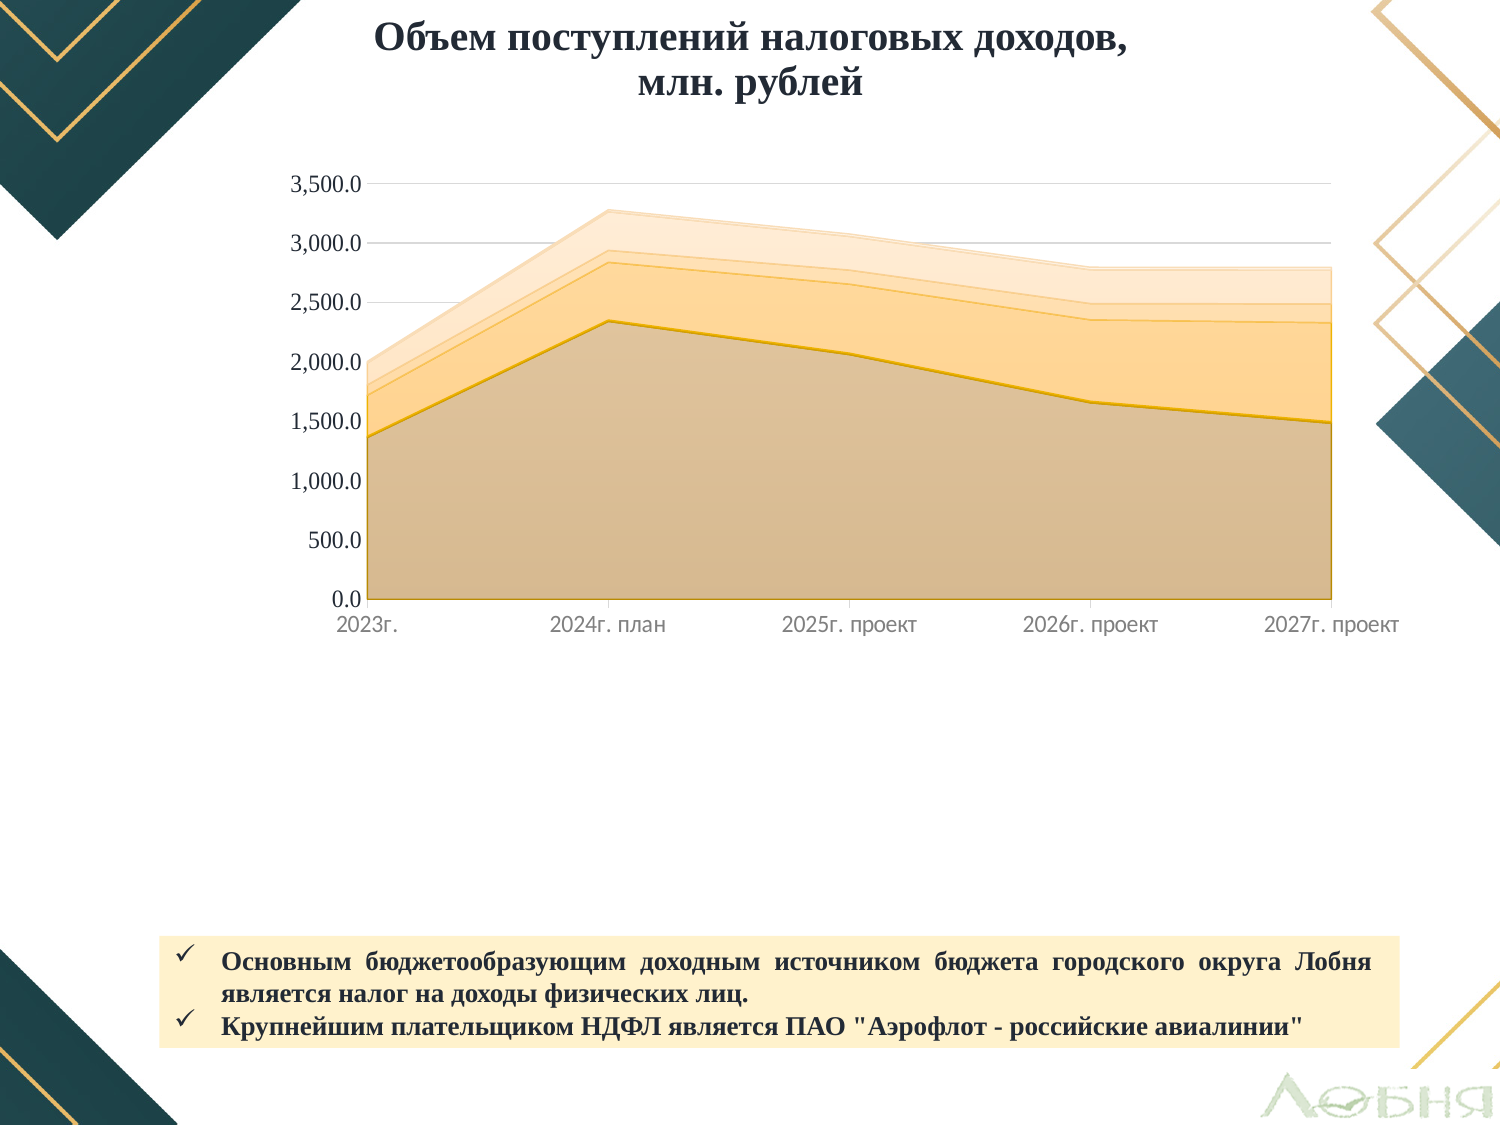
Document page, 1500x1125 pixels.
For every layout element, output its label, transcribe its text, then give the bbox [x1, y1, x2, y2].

title Объем поступлений налоговых доходов, млн. рублей [88, 11, 1424, 107]
chart [0, 157, 1400, 926]
picture [0, 0, 1500, 1125]
text_box Основным бюджетообразующим доходным источником бюджета городского округа Лобня является налог на доходы физических лиц. Крупнейшим плательщиком НДФЛ является ПАО "Аэрофлот - российские авиалинии" [159, 935, 1400, 1048]
